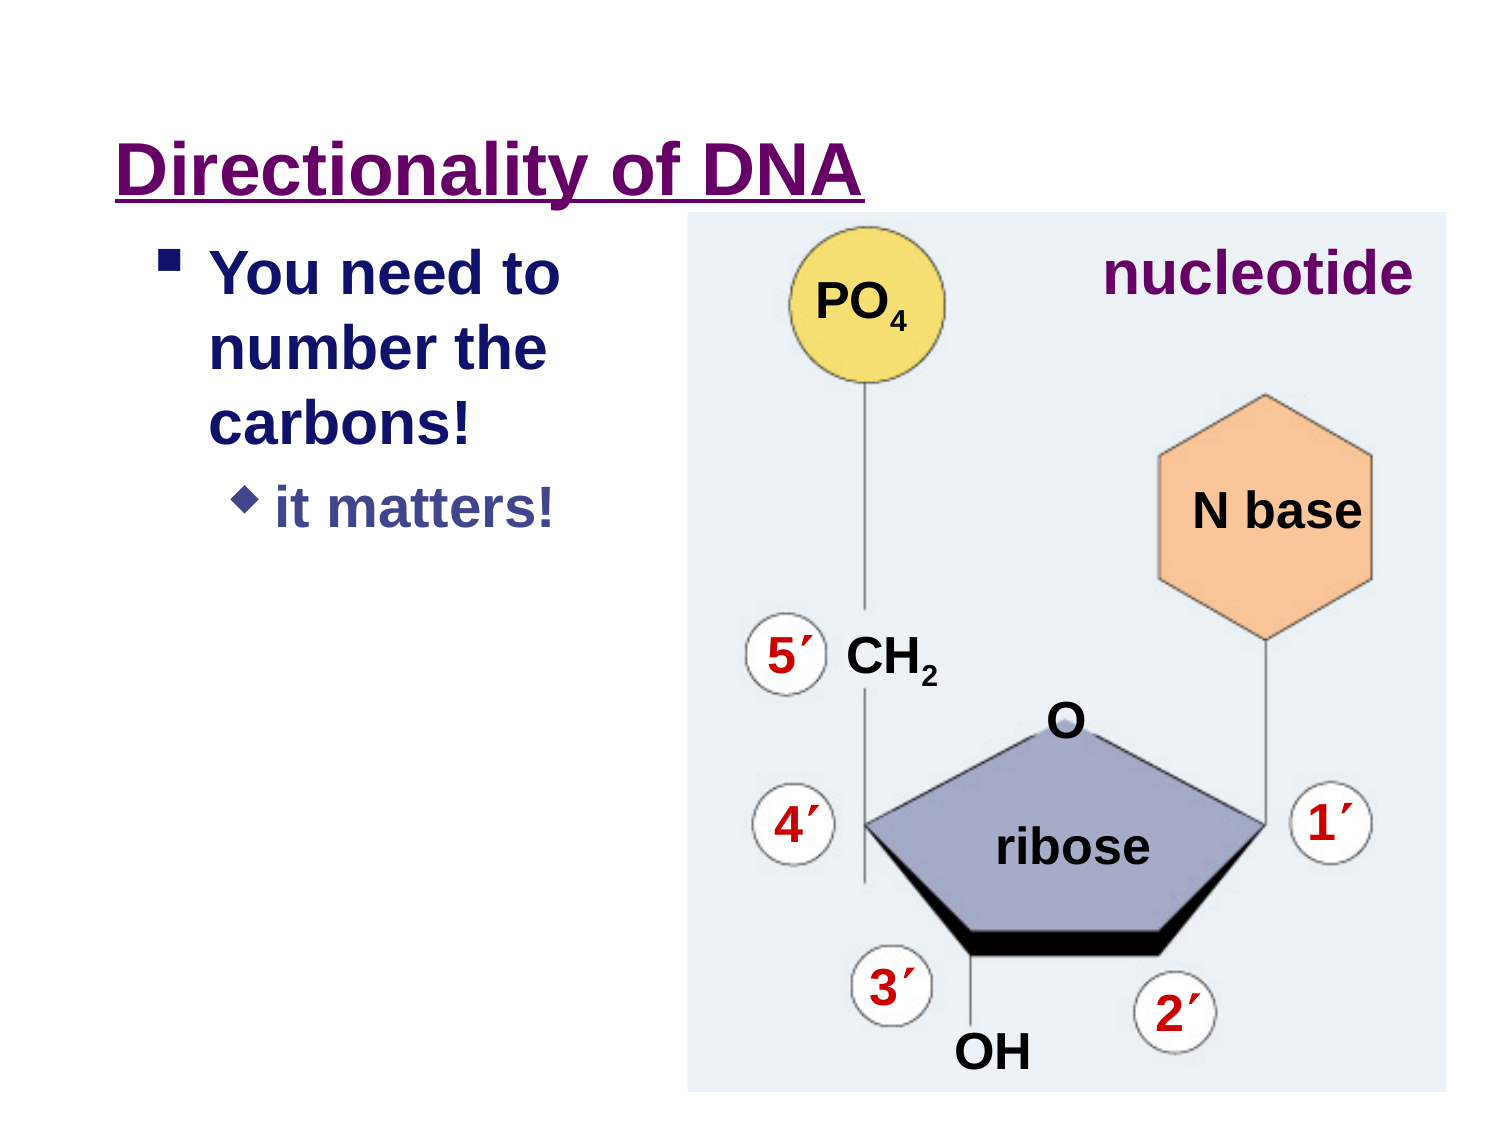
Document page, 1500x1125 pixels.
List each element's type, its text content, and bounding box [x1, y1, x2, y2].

list You need to number the carbons! it matters! [137, 224, 682, 688]
picture [687, 212, 1447, 1093]
title Directionality of DNA [99, 112, 1376, 238]
